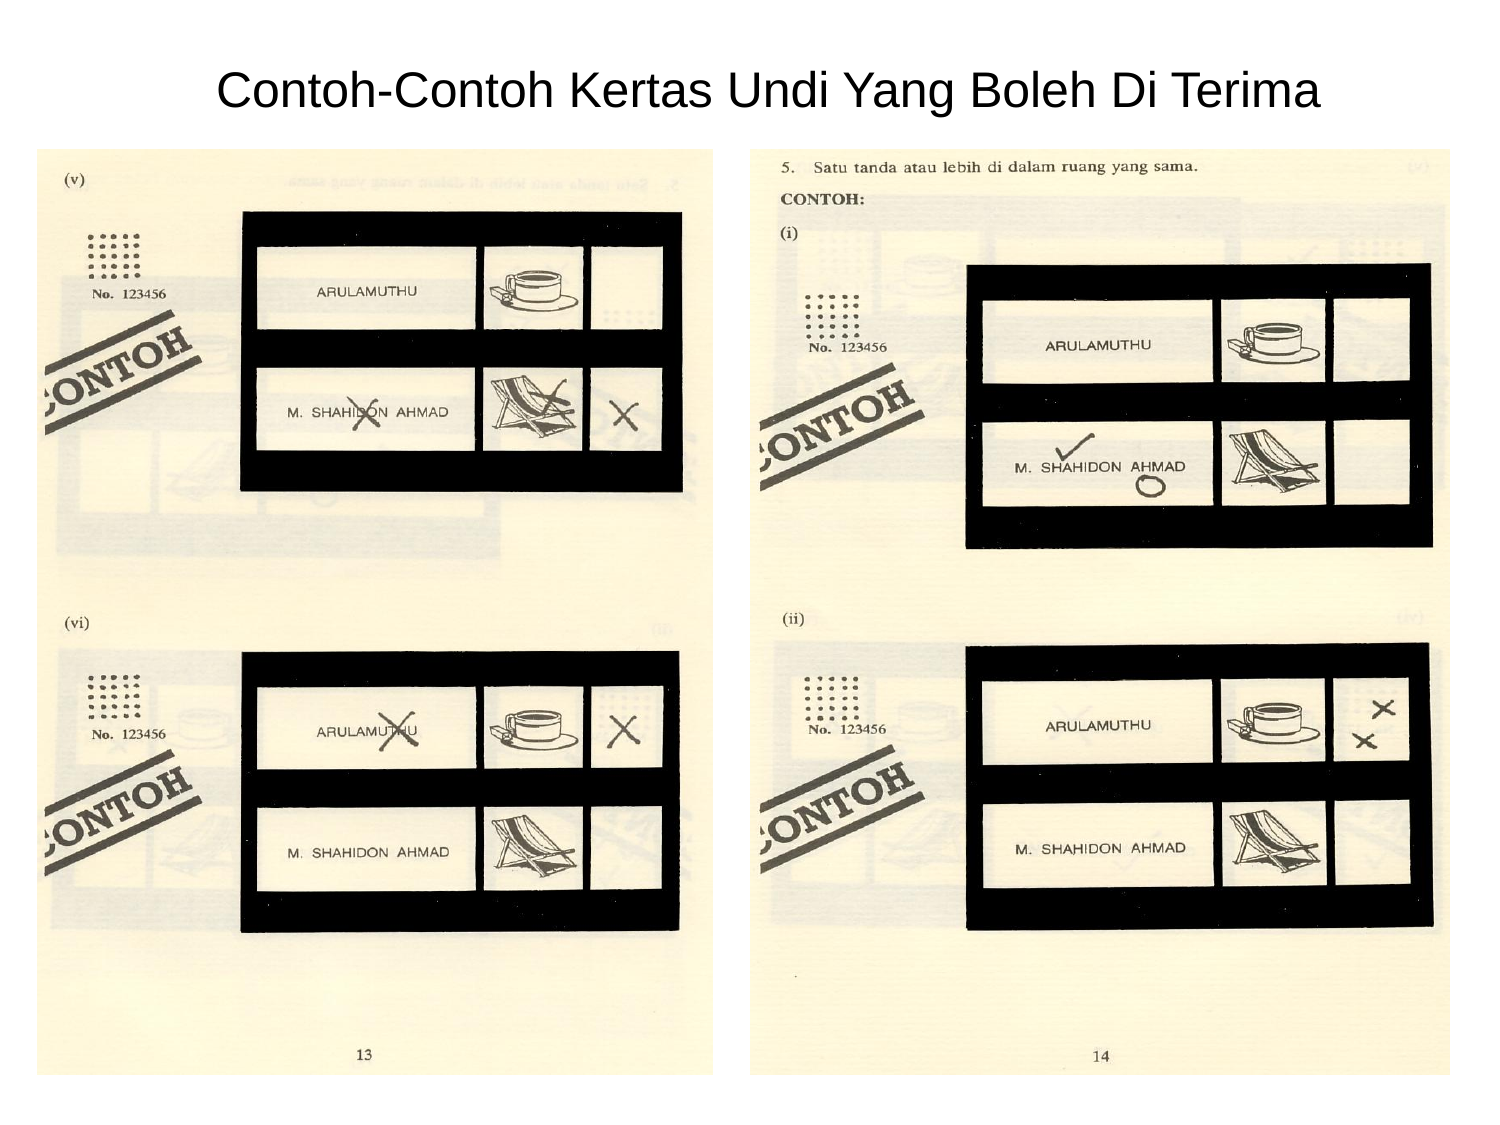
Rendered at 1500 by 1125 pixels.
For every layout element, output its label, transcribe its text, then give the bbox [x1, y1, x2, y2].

picture [37, 149, 713, 1076]
picture [749, 149, 1451, 1076]
text_box Contoh-Contoh Kertas Undi Yang Boleh Di Terima [112, 49, 1425, 126]
